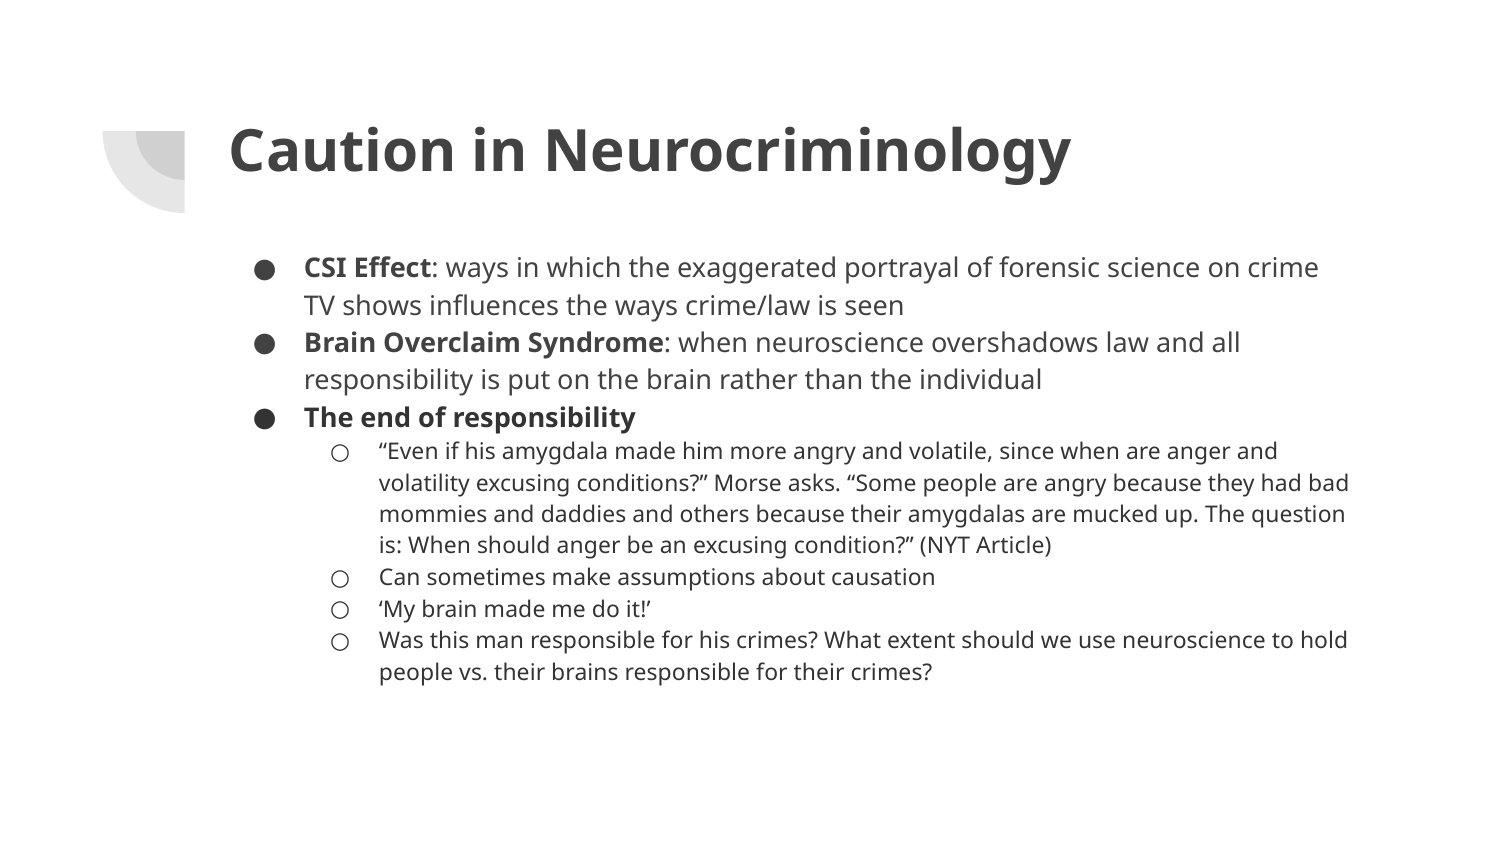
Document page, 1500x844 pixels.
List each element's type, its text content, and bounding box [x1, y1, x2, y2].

list CSI Effect: ways in which the exaggerated portrayal of forensic science on crime TV shows influences the ways crime/law is seen Brain Overclaim Syndrome: when neuroscience overshadows law and all responsibility is put on the brain rather than the individual The end of responsibility “Even if his amygdala made him more angry and volatile, since when are anger and volatility excusing conditions?” Morse asks. “Some people are angry because they had bad mommies and daddies and others because their amygdalas are mucked up. The question is: When should anger be an excusing condition?” (NYT Article) Can sometimes make assumptions about causation ‘My brain made me do it!’ Was this man responsible for his crimes? What extent should we use neuroscience to hold people vs. their brains responsible for their crimes? [213, 230, 1368, 783]
title Caution in Neurocriminology [213, 98, 1368, 230]
